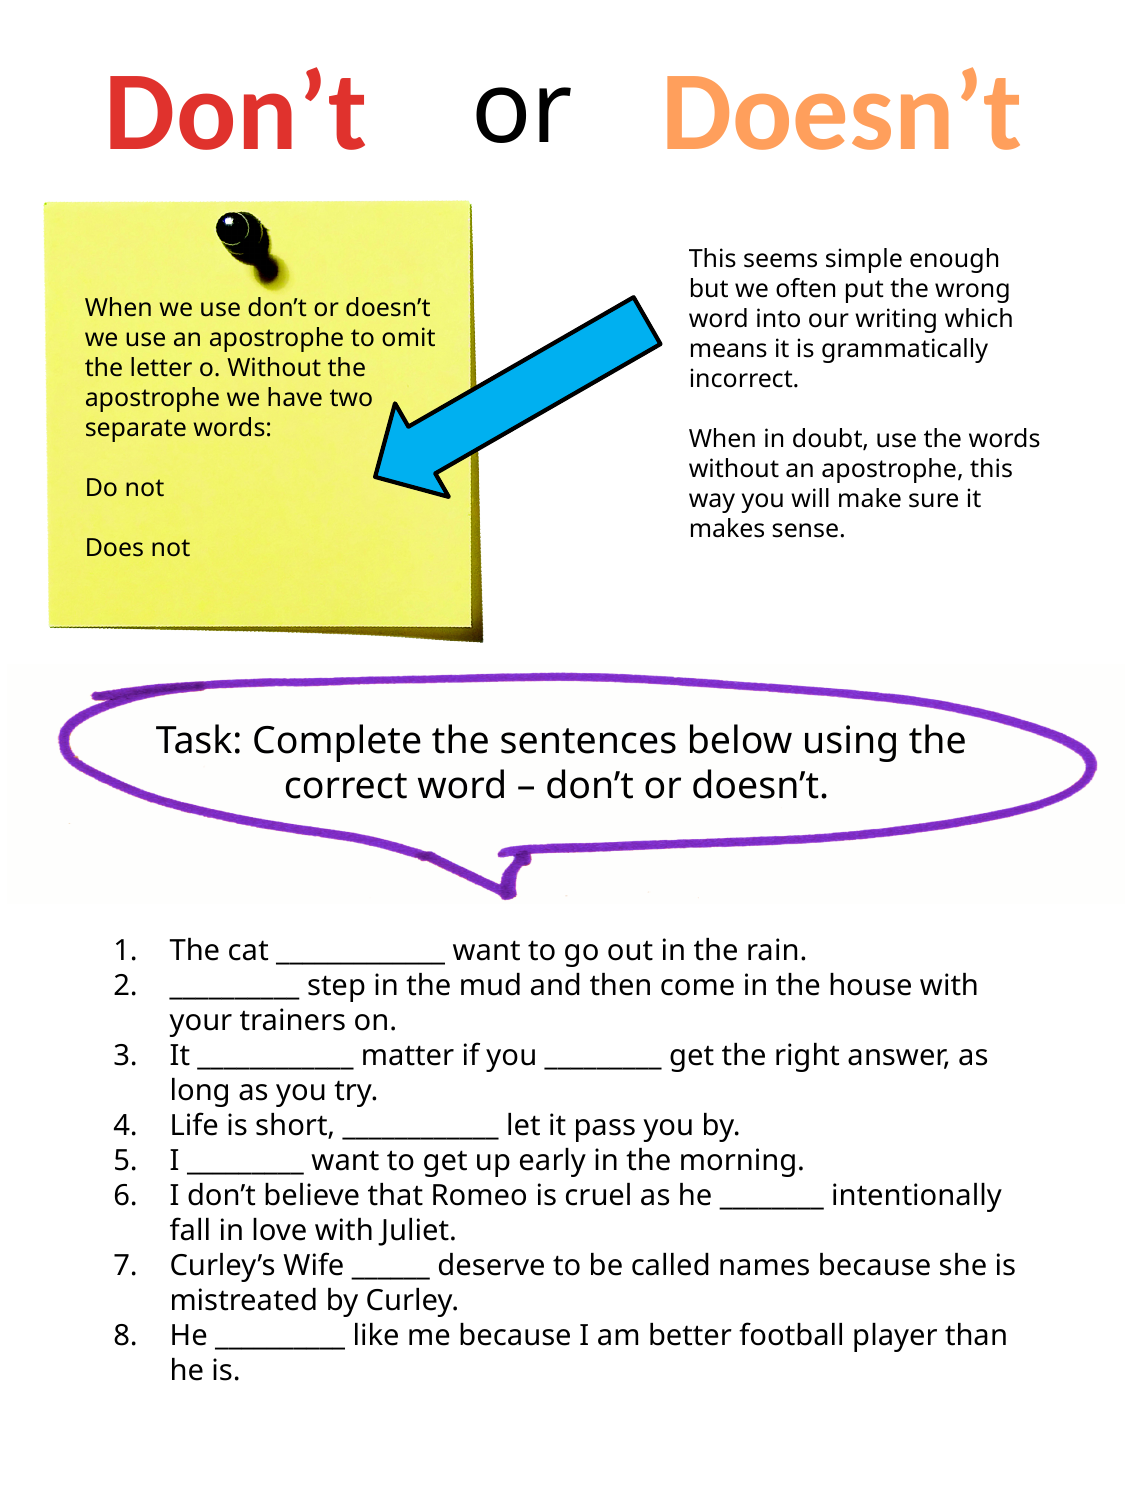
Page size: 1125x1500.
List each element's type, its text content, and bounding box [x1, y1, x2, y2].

text_box This seems simple enough but we often put the wrong word into our writing which means it is grammatically incorrect. When in doubt, use the words without an apostrophe, this way you will make sure it makes sense. [673, 235, 1061, 550]
picture [6, 170, 1125, 904]
text_box The cat _____________ want to go out in the rain. __________ step in the mud and then come in the house with your trainers on. It ____________ matter if you _________ get the right answer, as long as you try. Life is short, ____________ let it pass you by. I _________ want to get up early in the morning. I don’t believe that Romeo is cruel as he ________ intentionally fall in love with Juliet. Curley’s Wife ______ deserve to be called names because she is mistreated by Curley. He __________ like me because I am better football player than he is. [98, 924, 1060, 1394]
text_box Don’t [89, 29, 384, 169]
text_box Doesn’t [646, 29, 1039, 180]
text_box [507, 295, 663, 435]
text_box or [456, 34, 588, 170]
